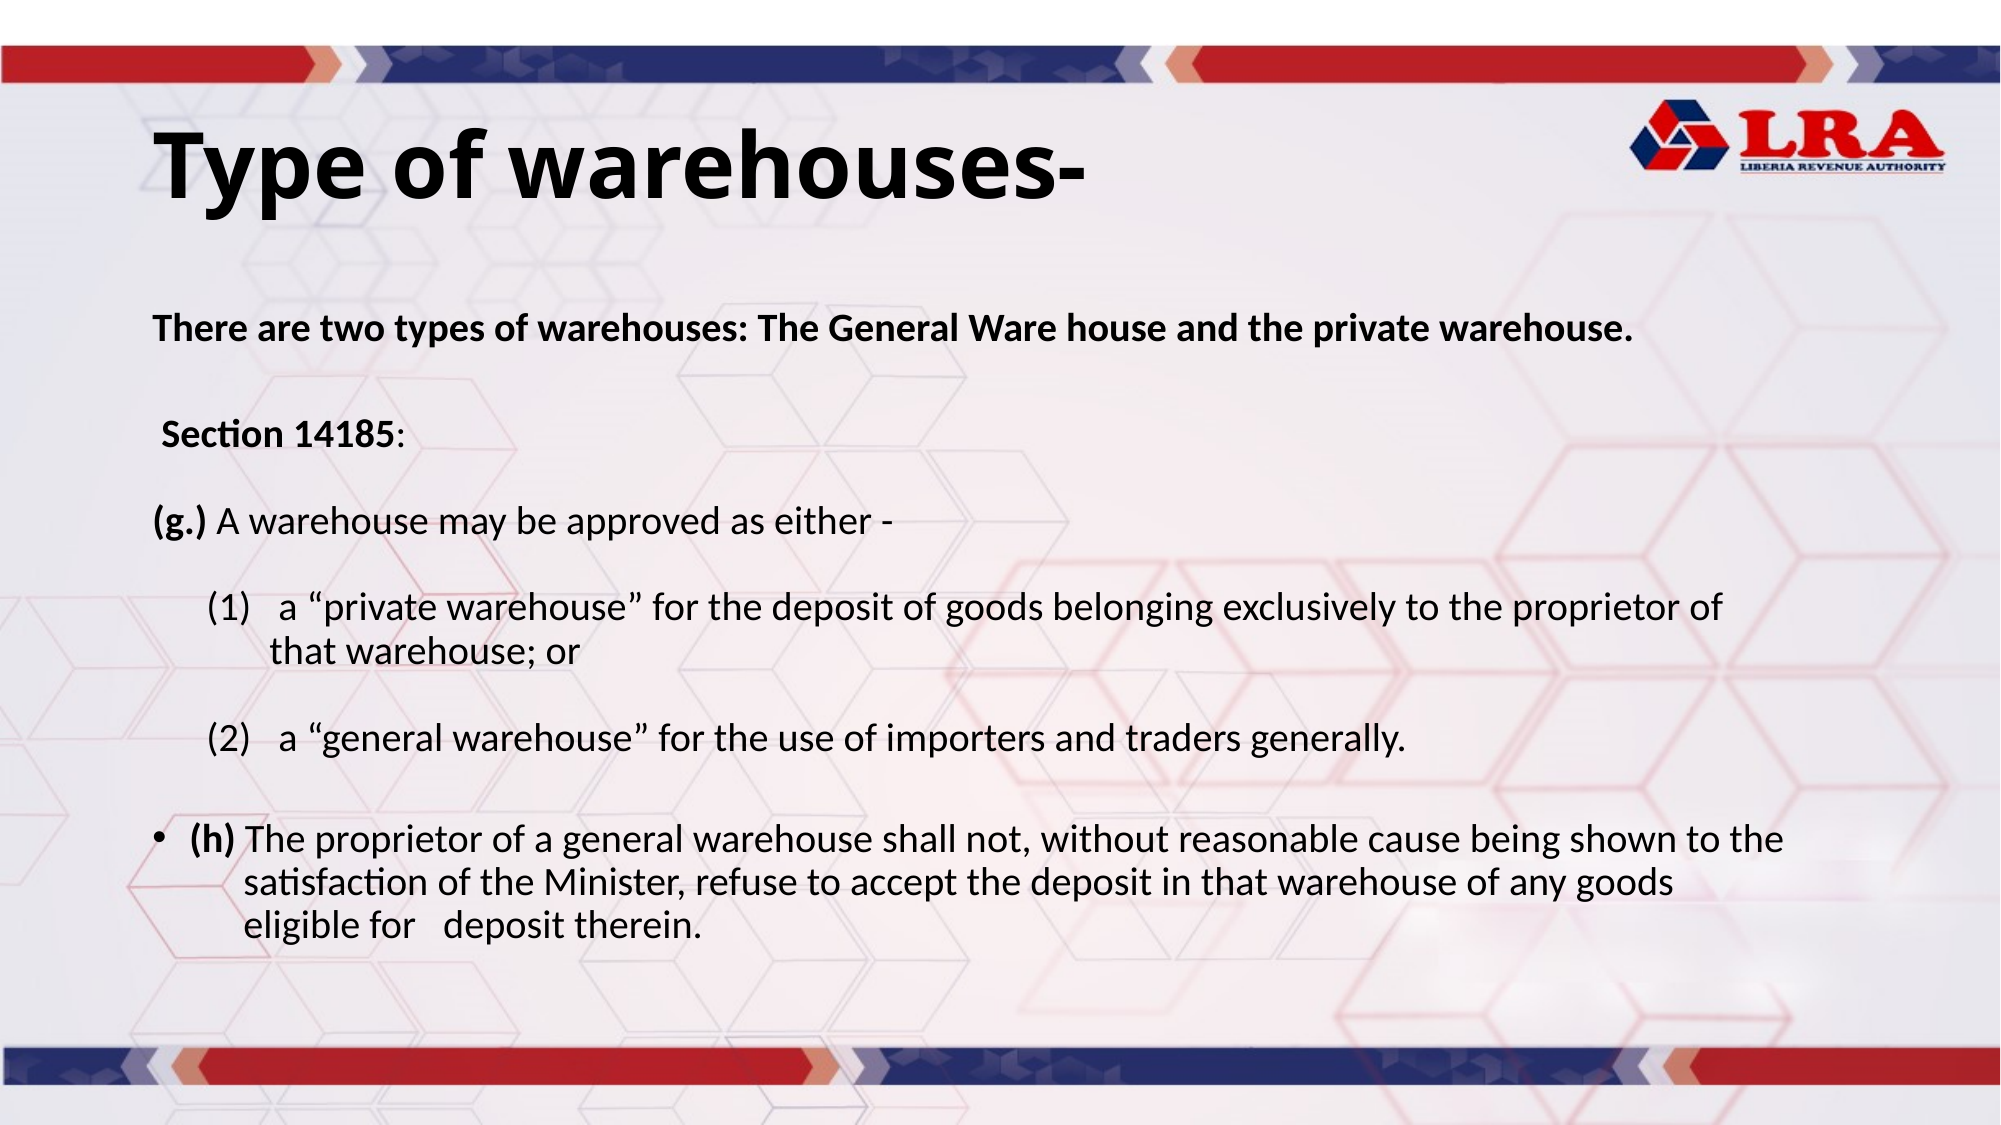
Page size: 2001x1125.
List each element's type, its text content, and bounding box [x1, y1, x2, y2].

list There are two types of warehouses: The General Ware house and the private warehouse. Section 14185: (g.) A warehouse may be approved as either - (1) a “private warehouse” for the deposit of goods belonging exclusively to the proprietor of that warehouse; or (2) a “general warehouse” for the use of importers and traders generally. (h) The proprietor of a general warehouse shall not, without reasonable cause being shown to the satisfaction of the Minister, refuse to accept the deposit in that warehouse of any goods eligible for deposit therein. [137, 299, 1863, 1014]
picture [0, 0, 2001, 1125]
title Type of warehouses- [137, 59, 1863, 278]
